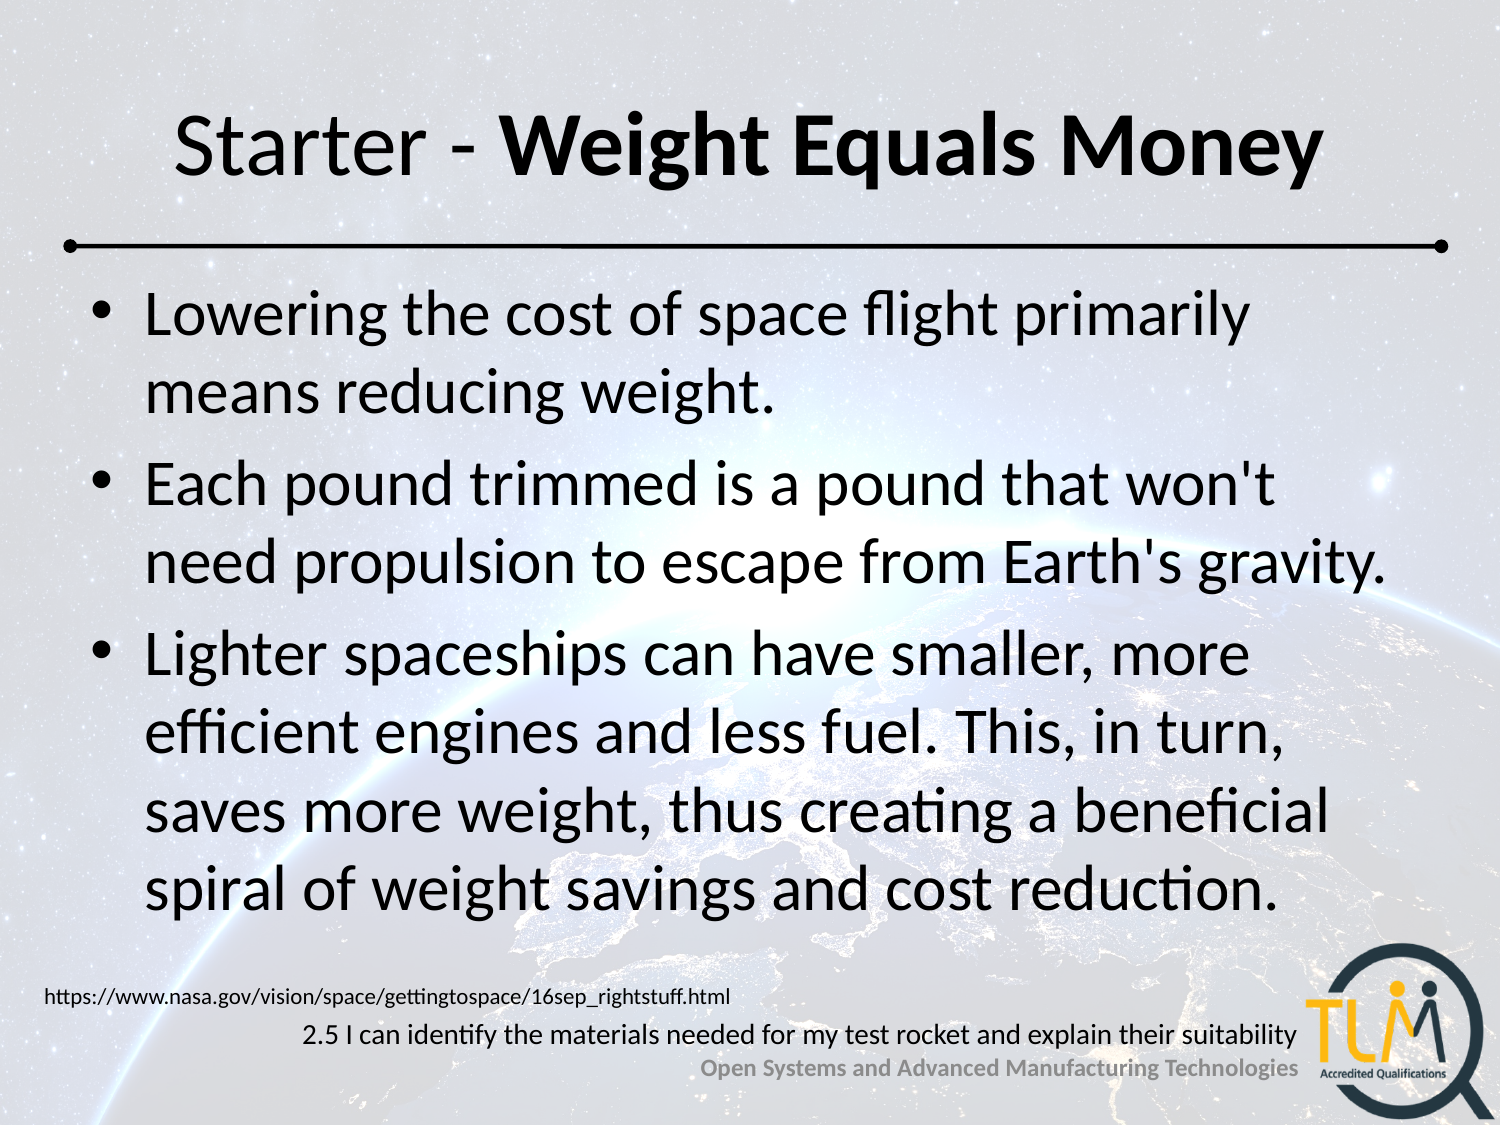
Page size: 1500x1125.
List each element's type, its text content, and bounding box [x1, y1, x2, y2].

picture [1300, 937, 1500, 1125]
title Starter - Weight Equals Money [75, 45, 1425, 233]
text_box https://www.nasa.gov/vision/space/gettingtospace/16sep_rightstuff.html [29, 973, 780, 1017]
list Lowering the cost of space flight primarily means reducing weight. Each pound trimmed is a pound that won't need propulsion to escape from Earth's gravity. Lighter spaceships can have smaller, more efficient engines and less fuel. This, in turn, saves more weight, thus creating a beneficial spiral of weight savings and cost reduction. [75, 262, 1425, 1005]
